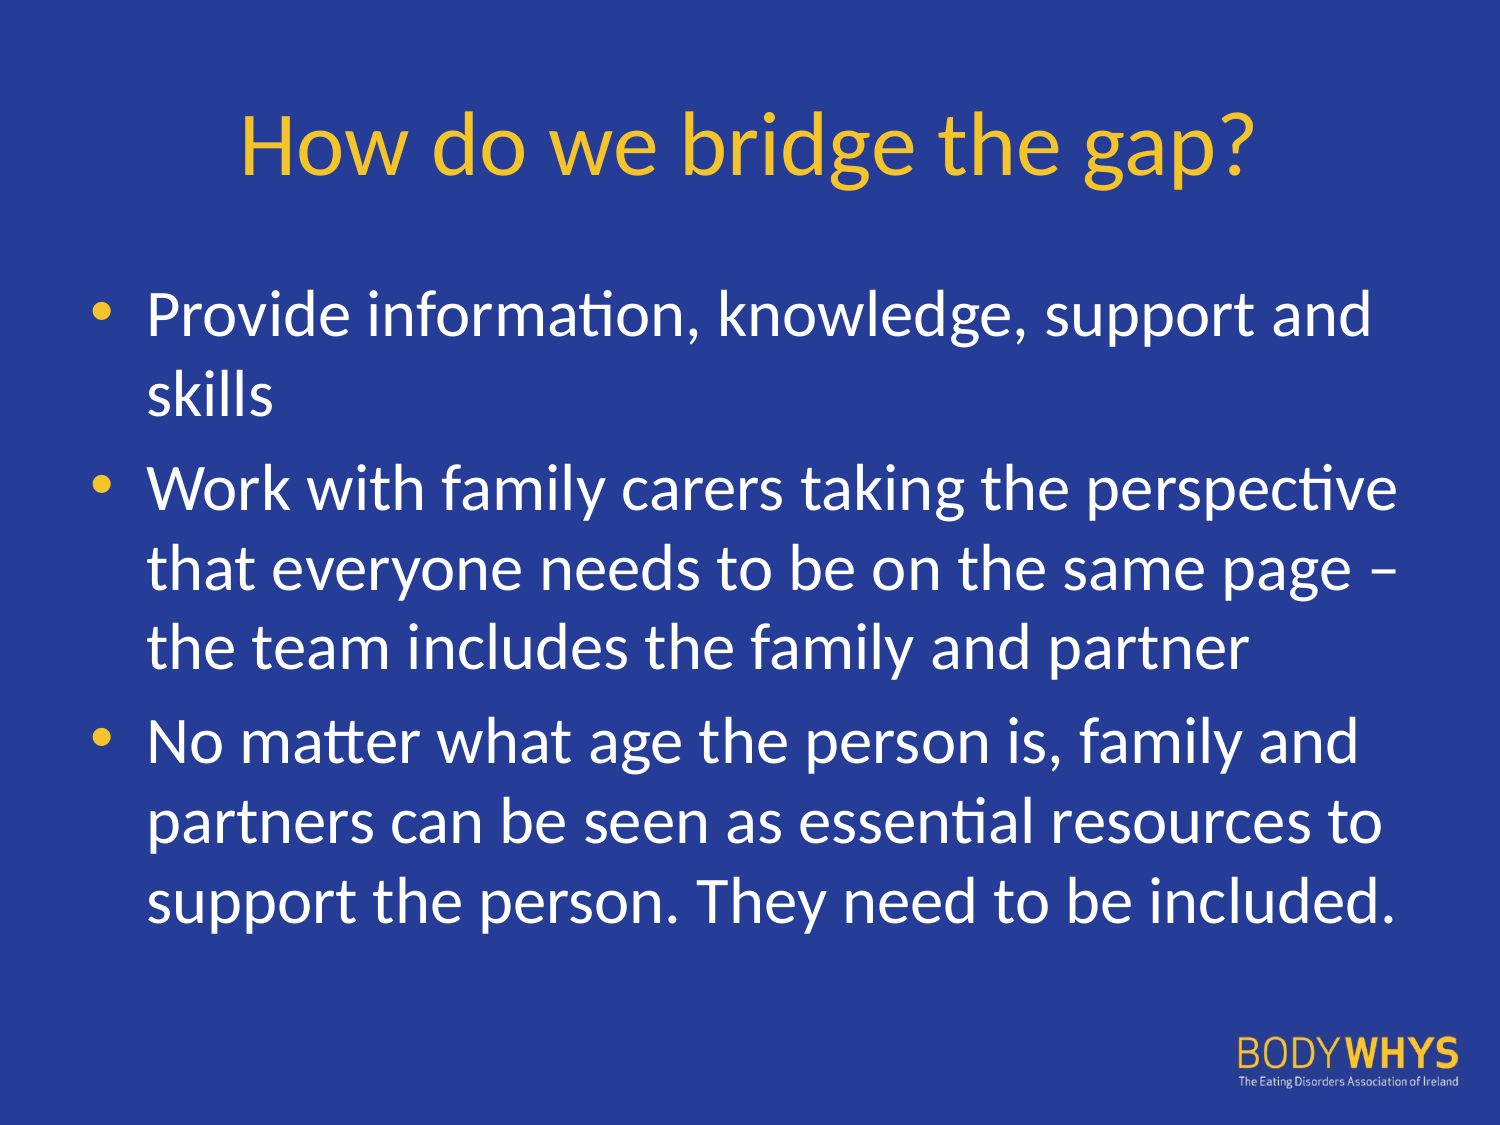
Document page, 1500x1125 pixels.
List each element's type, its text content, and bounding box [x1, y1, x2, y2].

title How do we bridge the gap? [75, 45, 1425, 233]
list Provide information, knowledge, support and skills Work with family carers taking the perspective that everyone needs to be on the same page – the team includes the family and partner No matter what age the person is, family and partners can be seen as essential resources to support the person. They need to be included. [75, 262, 1425, 1005]
picture [1230, 1031, 1465, 1090]
